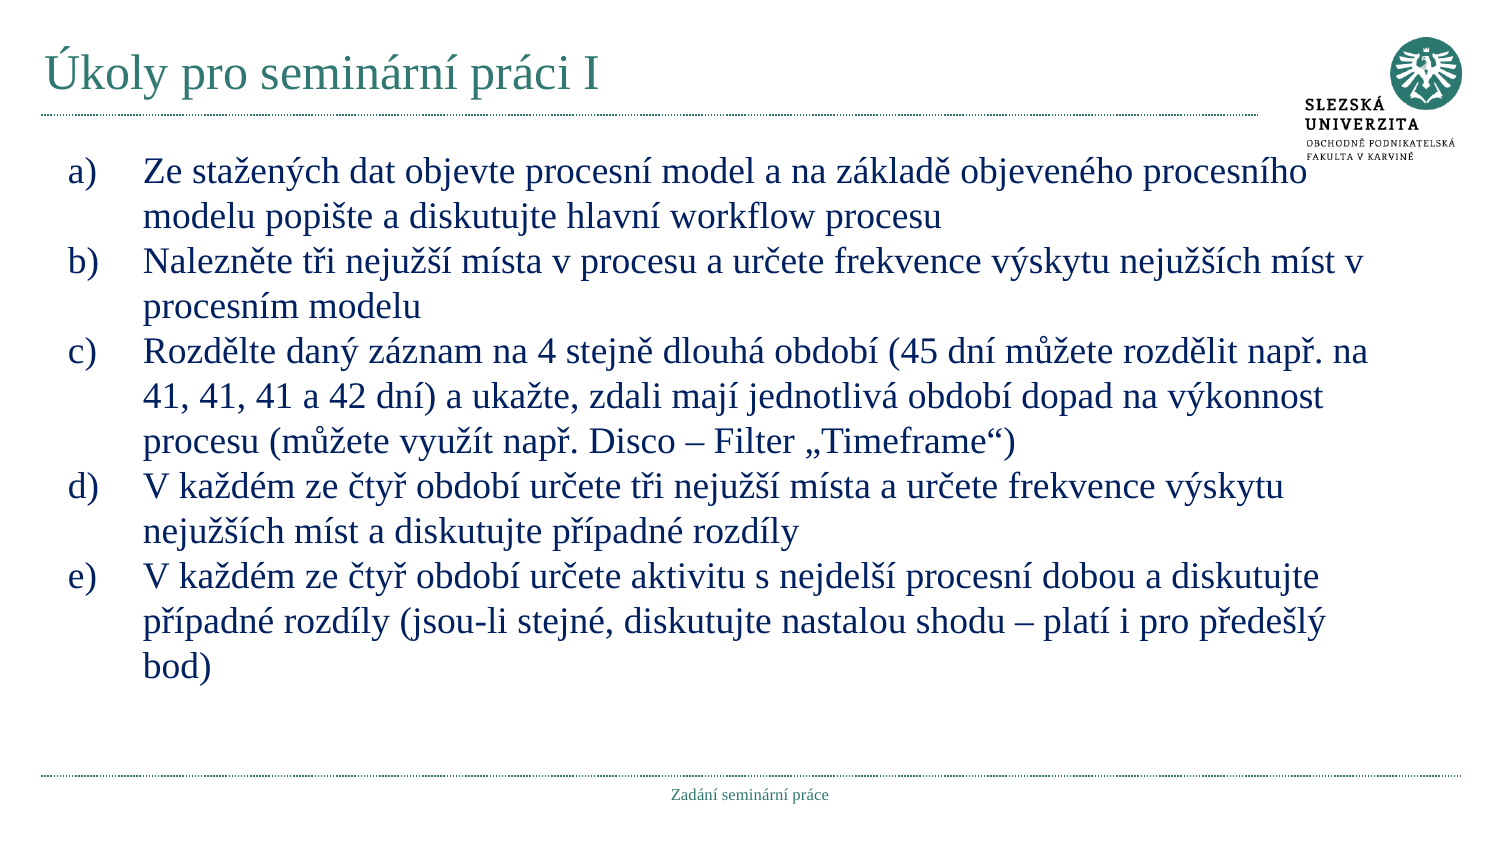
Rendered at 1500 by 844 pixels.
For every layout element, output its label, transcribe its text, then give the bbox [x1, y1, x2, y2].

text_box Zadání seminární práce [442, 776, 1058, 811]
list Ze stažených dat objevte procesní model a na základě objeveného procesního modelu popište a diskutujte hlavní workflow procesu Nalezněte tři nejužší místa v procesu a určete frekvence výskytu nejužších míst v procesním modelu Rozdělte daný záznam na 4 stejně dlouhá období (45 dní můžete rozdělit např. na 41, 41, 41 a 42 dní) a ukažte, zdali mají jednotlivá období dopad na výkonnost procesu (můžete využít např. Disco – Filter „Timeframe“) V každém ze čtyř období určete tři nejužší místa a určete frekvence výskytu nejužších míst a diskutujte případné rozdíly V každém ze čtyř období určete aktivitu s nejdelší procesní dobou a diskutujte případné rozdíly (jsou-li stejné, diskutujte nastalou shodu – platí i pro předešlý bod) [53, 138, 1412, 753]
title Úkoly pro seminární práci I [29, 32, 1270, 116]
picture [1305, 37, 1462, 160]
